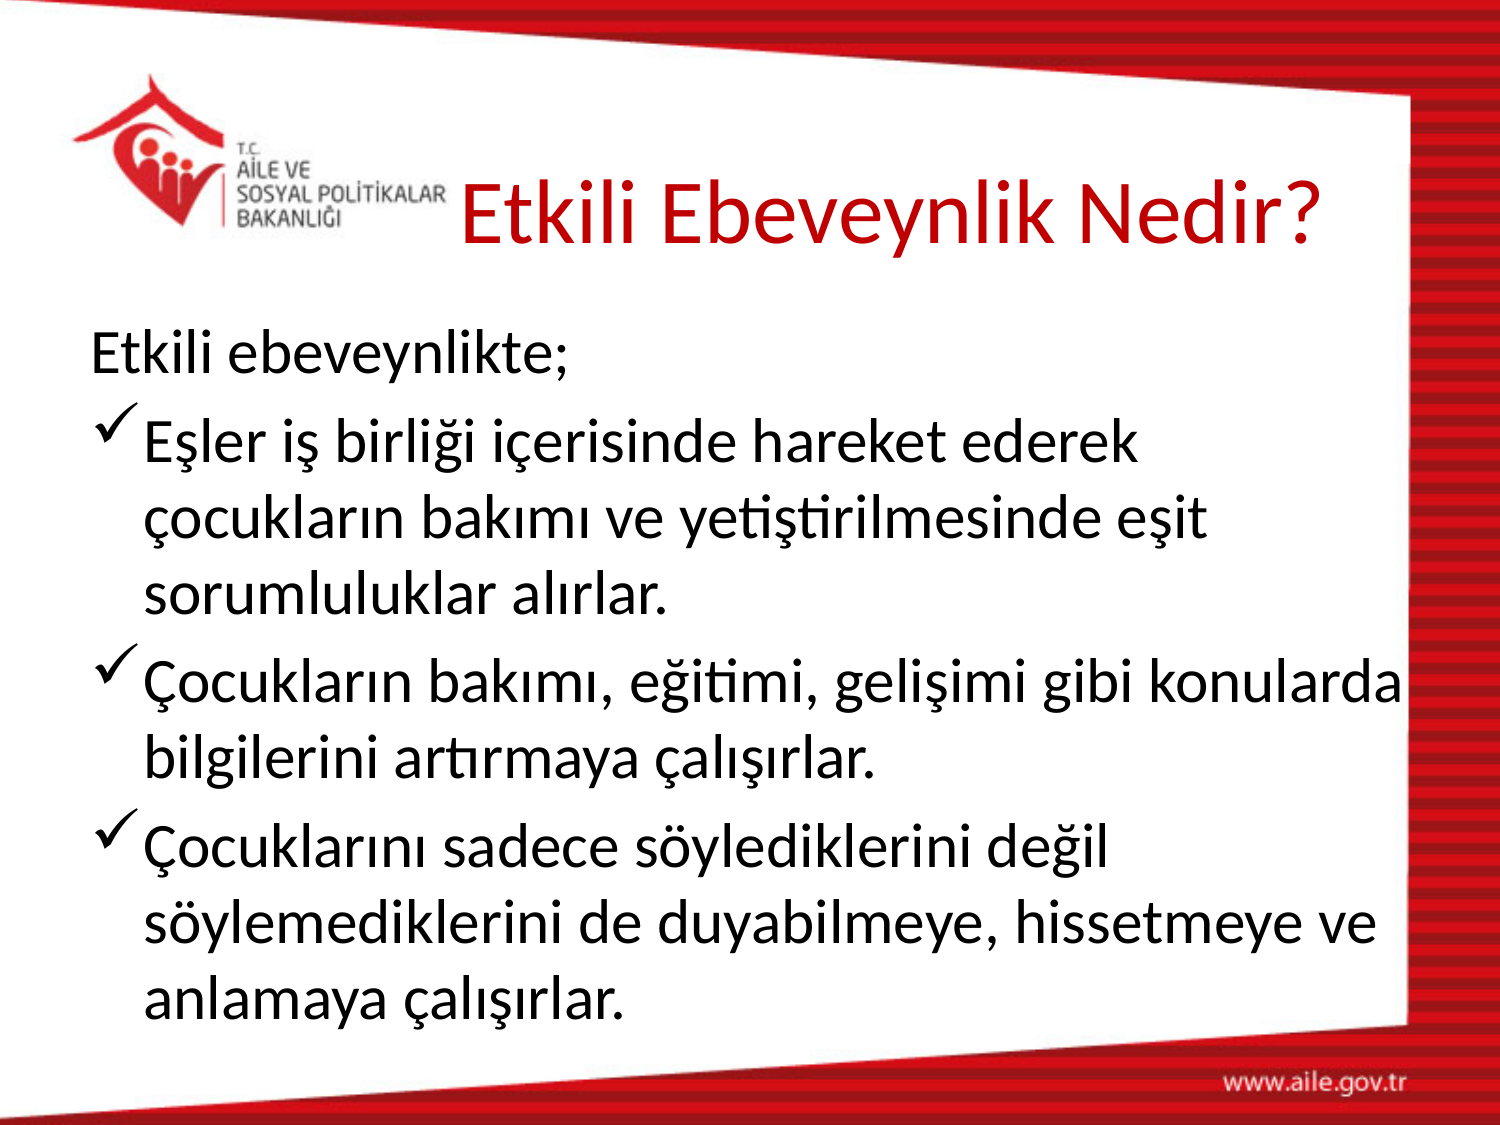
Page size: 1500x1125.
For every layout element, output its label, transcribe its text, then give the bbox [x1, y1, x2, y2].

list Etkili ebeveynlikte; Eşler iş birliği içerisinde hareket ederek çocukların bakımı ve yetiştirilmesinde eşit sorumluluklar alırlar. Çocukların bakımı, eğitimi, gelişimi gibi konularda bilgilerini artırmaya çalışırlar. Çocuklarını sadece söylediklerini değil söylemediklerini de duyabilmeye, hissetmeye ve anlamaya çalışırlar. [75, 302, 1425, 1047]
picture [0, 0, 1500, 1125]
title Etkili Ebeveynlik Nedir? [218, 54, 1500, 360]
